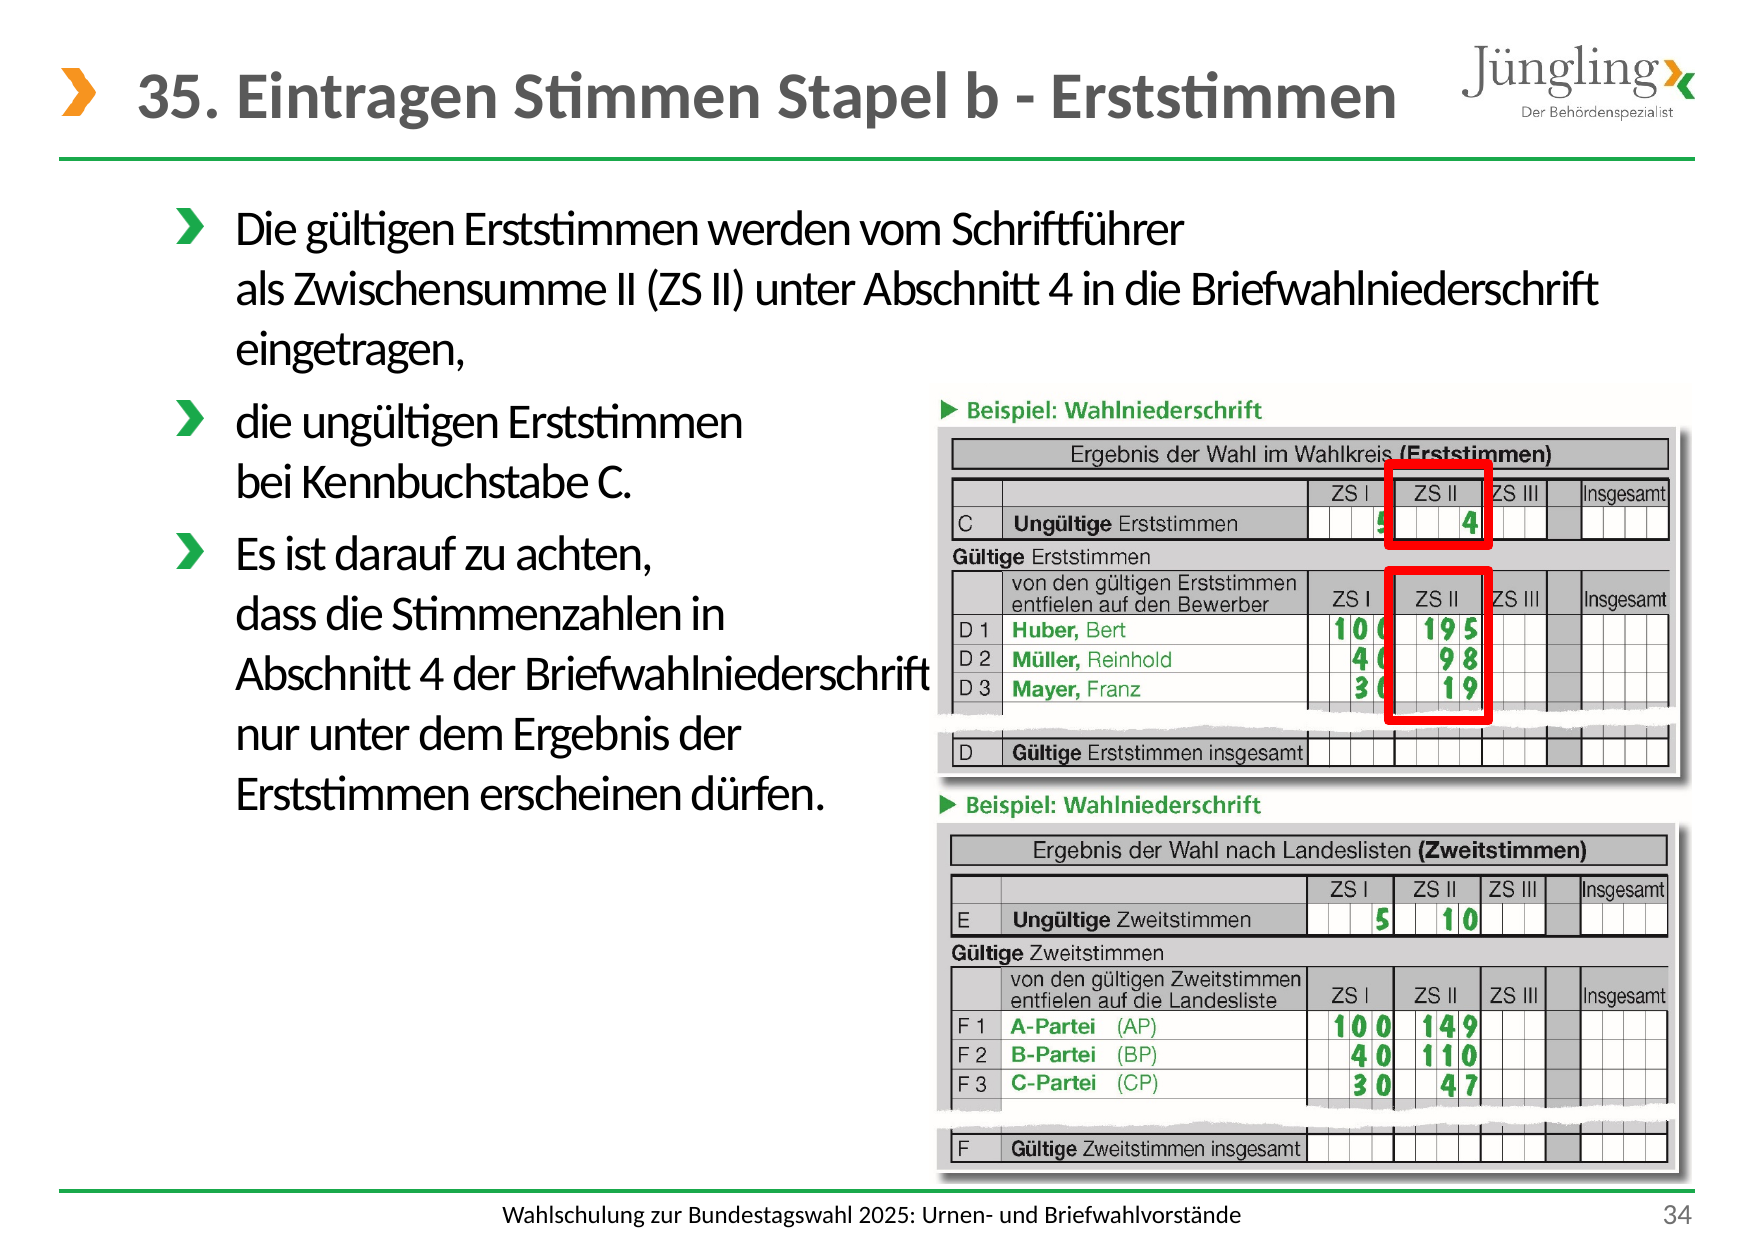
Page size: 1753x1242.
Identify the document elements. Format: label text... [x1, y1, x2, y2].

picture [1462, 45, 1695, 121]
picture [61, 68, 96, 116]
title 35. Eintragen Stimmen Stapel b - Erststimmen [59, 51, 1643, 260]
slide_number 34 [1288, 1195, 1692, 1232]
picture [929, 383, 1693, 1184]
text_box Die gültigen Erststimmen werden vom Schriftführer als Zwischensumme II (ZS II) unter Abschnitt 4 in die Briefwahlniederschrift eingetragen, die ungültigen Erststimmen bei Kennbuchstabe C. Es ist darauf zu achten, dass die Stimmenzahlen in Abschnitt 4 der Briefwahlniederschrift nur unter dem Ergebnis der Erststimmen erscheinen dürfen. [88, 195, 1692, 821]
picture [176, 533, 204, 569]
picture [176, 400, 204, 436]
